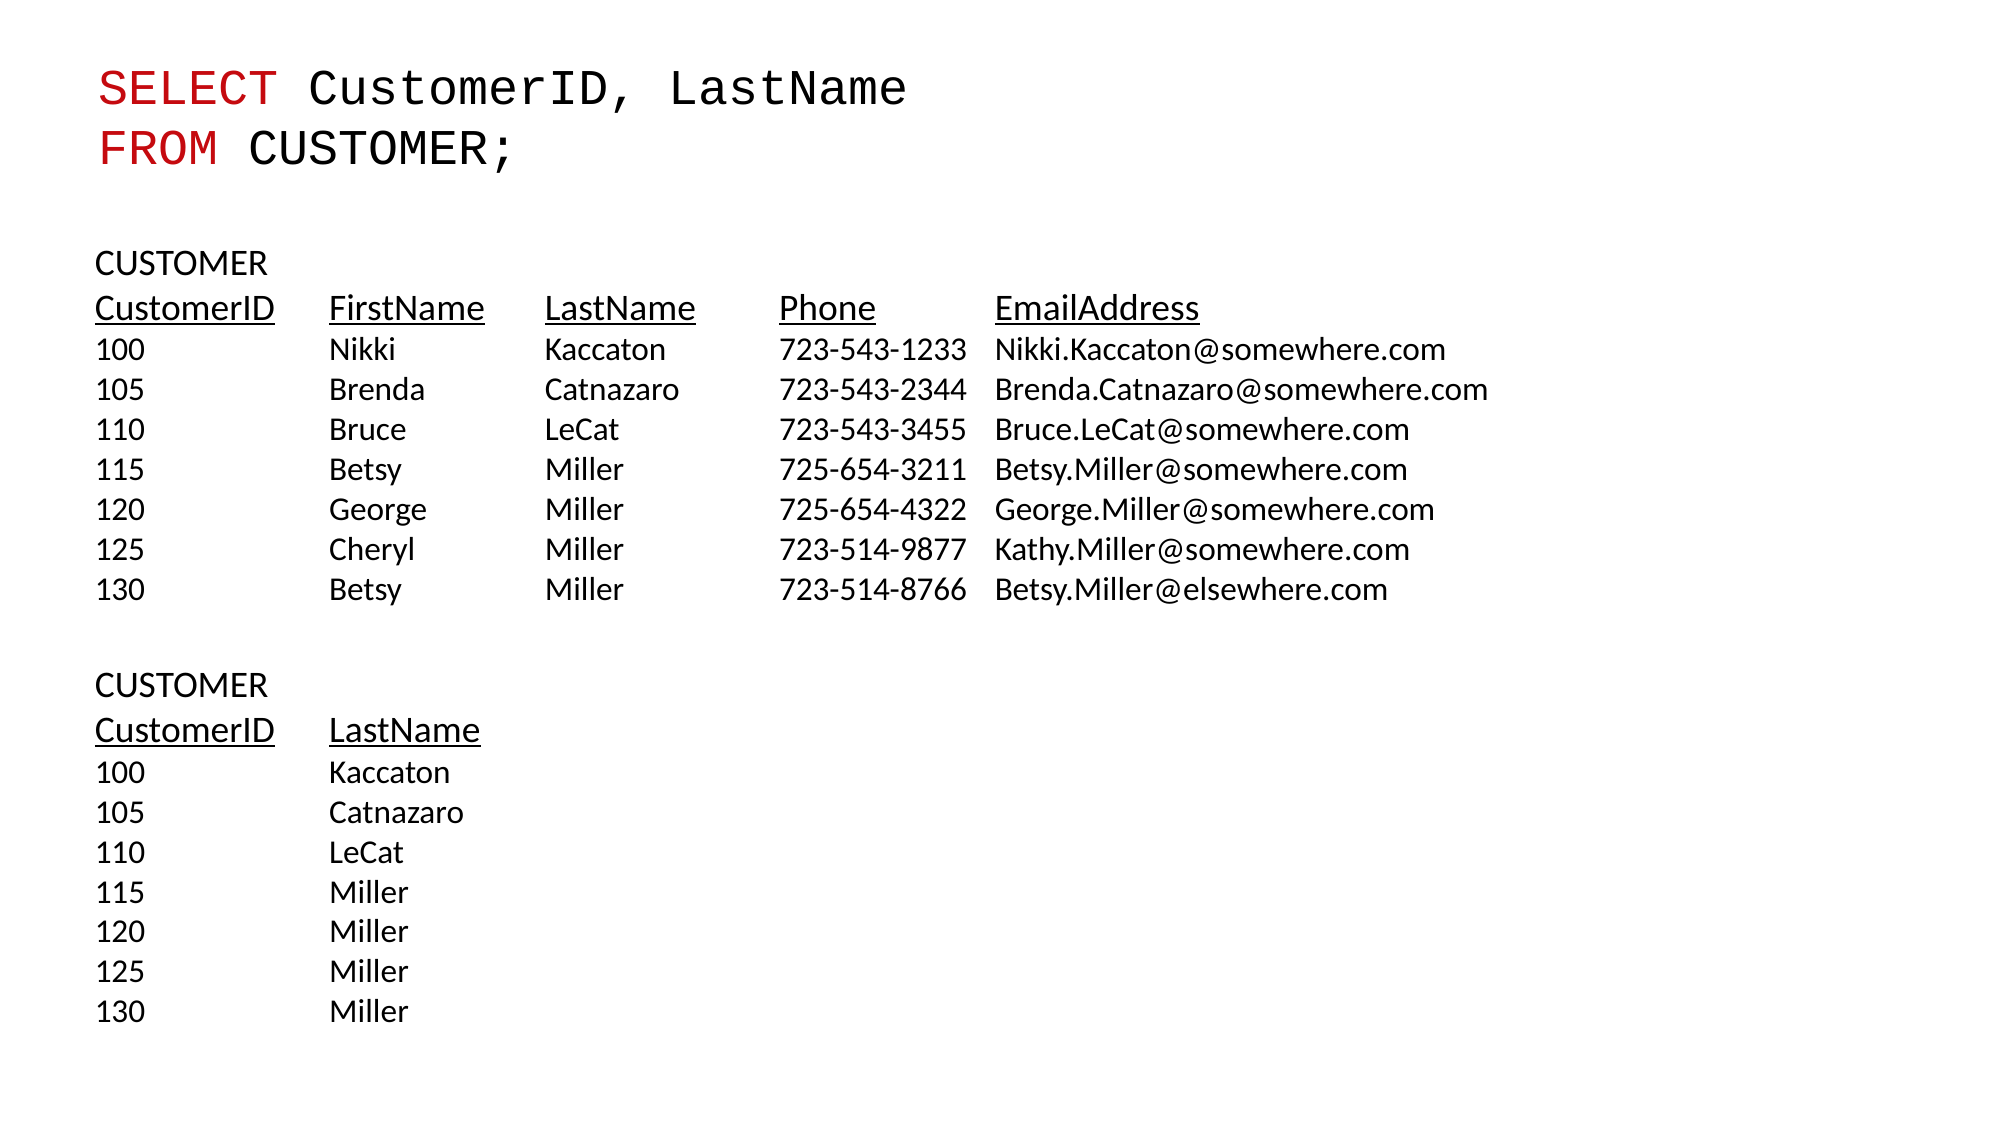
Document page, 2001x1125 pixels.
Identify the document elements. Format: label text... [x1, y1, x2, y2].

text_box CUSTOMER CustomerID FirstName LastName Phone EmailAddress 100 Nikki Kaccaton 723-543-1233 Nikki.Kaccaton@somewhere.com 105 Brenda Catnazaro 723-543-2344 Brenda.Catnazaro@somewhere.com 110 Bruce LeCat 723-543-3455 Bruce.LeCat@somewhere.com 115 Betsy Miller 725-654-3211 Betsy.Miller@somewhere.com 120 George Miller 725-654-4322 George.Miller@somewhere.com 125 Cheryl Miller 723-514-9877 Kathy.Miller@somewhere.com 130 Betsy Miller 723-514-8766 Betsy.Miller@elsewhere.com [80, 230, 1645, 615]
text_box CUSTOMER CustomerID LastName 100 Kaccaton 105 Catnazaro 110 LeCat 115 Miller 120 Miller 125 Miller 130 Miller [79, 652, 562, 1037]
text_box SELECT CustomerID, LastName FROM CUSTOMER; [83, 47, 924, 182]
